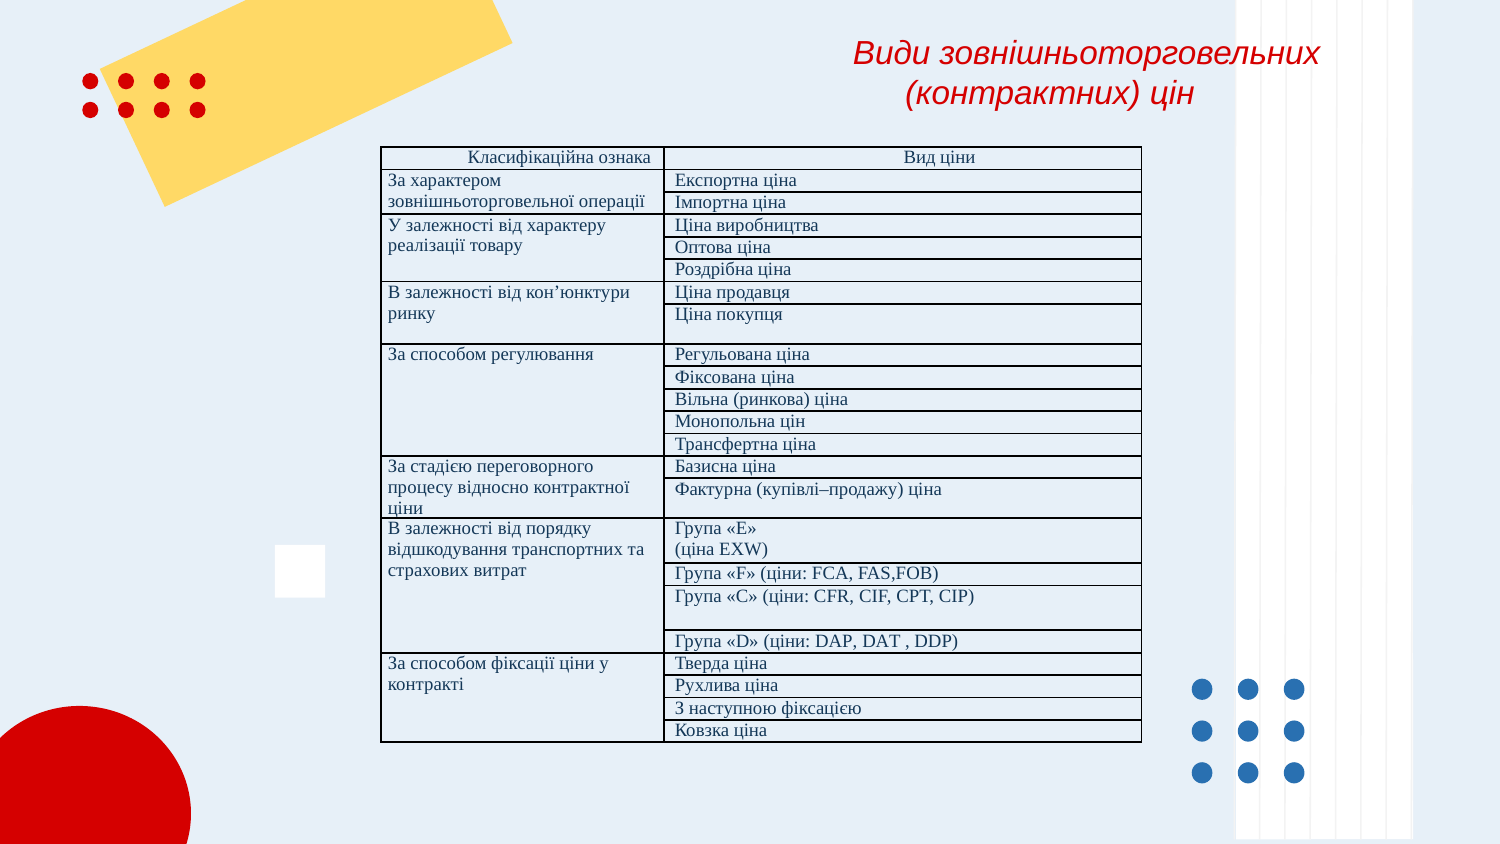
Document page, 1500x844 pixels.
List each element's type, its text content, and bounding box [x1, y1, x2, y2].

table_cell В залежності від порядку відшкодування транспортних та страхових витрат [382, 519, 663, 652]
table_header Класифікаційна ознака [382, 148, 663, 169]
table_cell Оптова ціна [665, 238, 1141, 258]
table_cell За характером зовнішньоторговельної операції [382, 170, 663, 213]
table_cell Експортна ціна [665, 170, 1141, 191]
table_cell Ціна продавця [665, 282, 1141, 303]
table_cell З наступною фіксацією [665, 698, 1141, 719]
table_cell Рухлива ціна [665, 676, 1141, 697]
table_cell Група «C» (ціни: CFR, CIF, CPT, CIP) [665, 586, 1141, 629]
table_cell Ціна покупця [665, 305, 1141, 343]
table_cell Вільна (ринкова) ціна [665, 390, 1141, 410]
table_cell За способом регулювання [382, 345, 663, 455]
table_cell Група «F» (ціни: FCA, FAS,FOB) [665, 564, 1141, 585]
table_cell Група «Е» (ціна EXW) [665, 519, 1141, 562]
table_cell Фіксована ціна [665, 367, 1141, 388]
table_cell Регульована ціна [665, 345, 1141, 365]
table_cell Базисна ціна [665, 457, 1141, 477]
table_cell Роздрібна ціна [665, 260, 1141, 281]
table_cell Монопольна цін [665, 412, 1141, 433]
table_cell Ковзка ціна [665, 721, 1141, 741]
table_cell У залежності від характеру реалізації товару [382, 215, 663, 281]
table_header Вид ціни [665, 148, 1141, 169]
table_cell Фактурна (купівлі–продажу) ціна [665, 479, 1141, 517]
table_cell Тверда ціна [665, 654, 1141, 674]
table_cell Трансфертна ціна [665, 434, 1141, 455]
table_cell В залежності від кон’юнктури ринку [382, 282, 663, 343]
table_cell За способом фіксації ціни у контракті [382, 654, 663, 741]
table_cell Ціна виробництва [665, 215, 1141, 236]
text_box Види зовнішньоторговельних (контрактних) цін [651, 43, 1449, 99]
text_box [273, 543, 327, 600]
table_cell Група «D» (ціни: DAP, DAT , DDP) [665, 631, 1141, 652]
table_cell Імпортна ціна [665, 193, 1141, 213]
table_cell За стадією переговорного процесу відносно контрактної ціни [382, 457, 663, 517]
